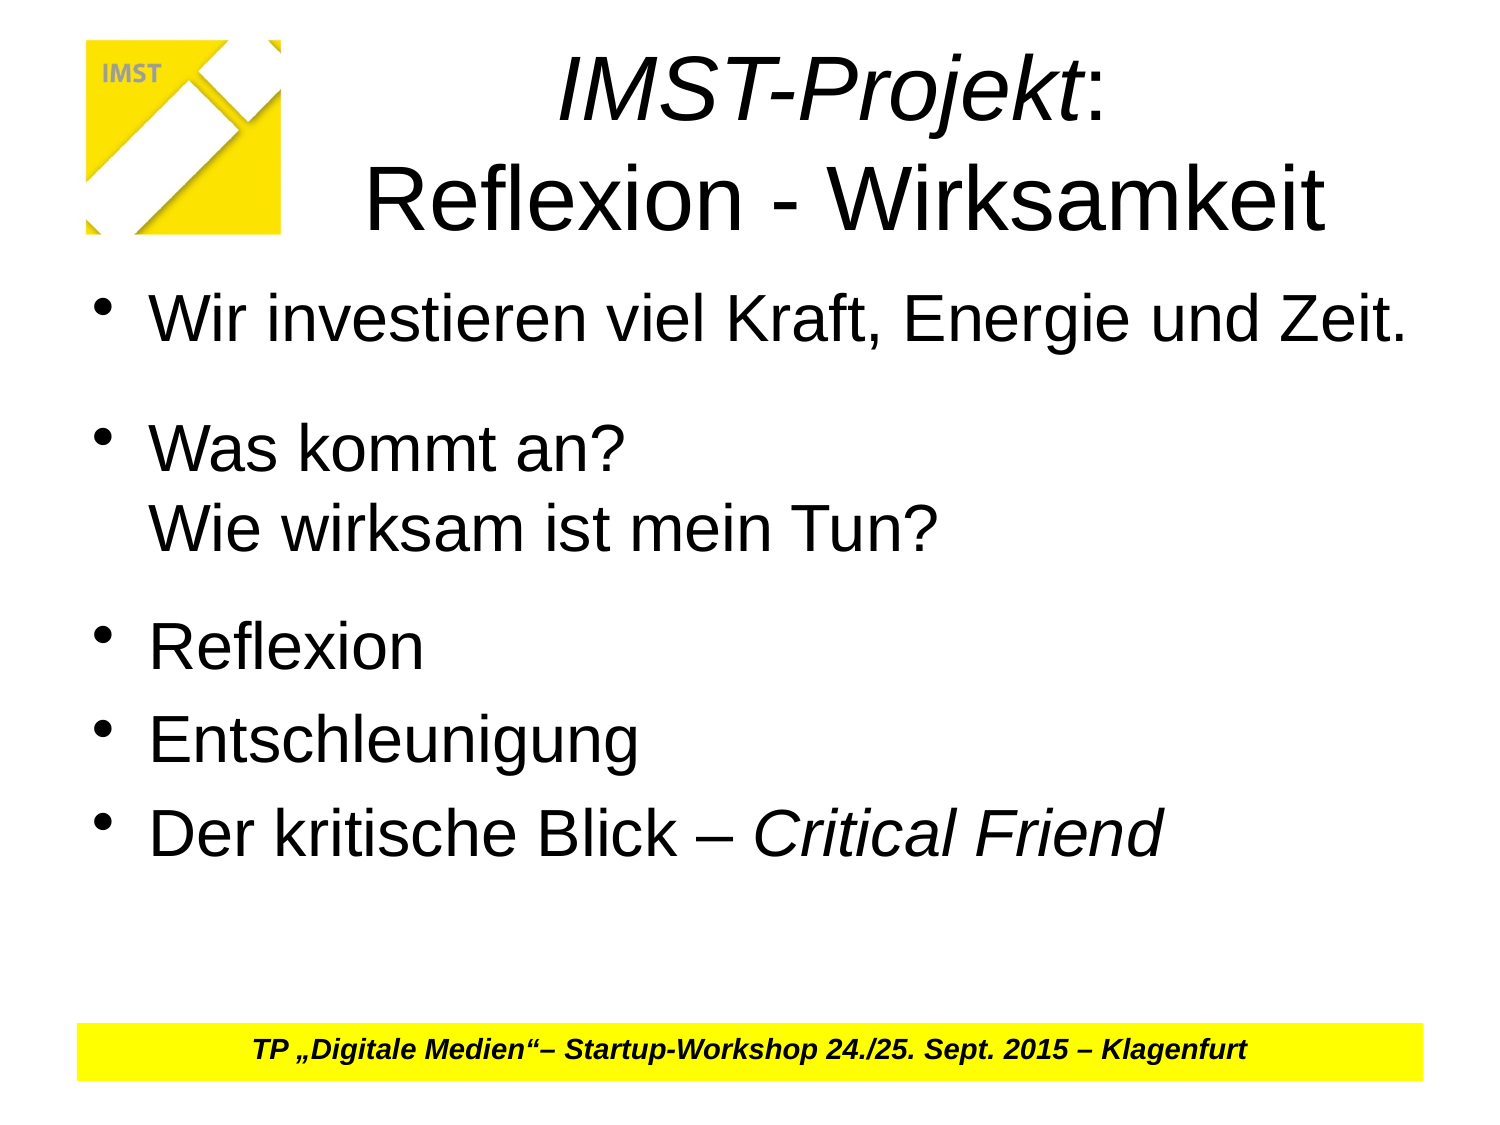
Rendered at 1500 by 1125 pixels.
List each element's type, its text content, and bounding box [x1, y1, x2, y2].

title IMST-Projekt: Reflexion - Wirksamkeit [265, 44, 1426, 233]
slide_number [76, 1022, 1424, 1082]
picture [76, 30, 290, 244]
list Wir investieren viel Kraft, Energie und Zeit. Was kommt an? Wie wirksam ist mein Tun? Reflexion Entschleunigung Der kritische Blick – Critical Friend [76, 266, 1428, 1010]
